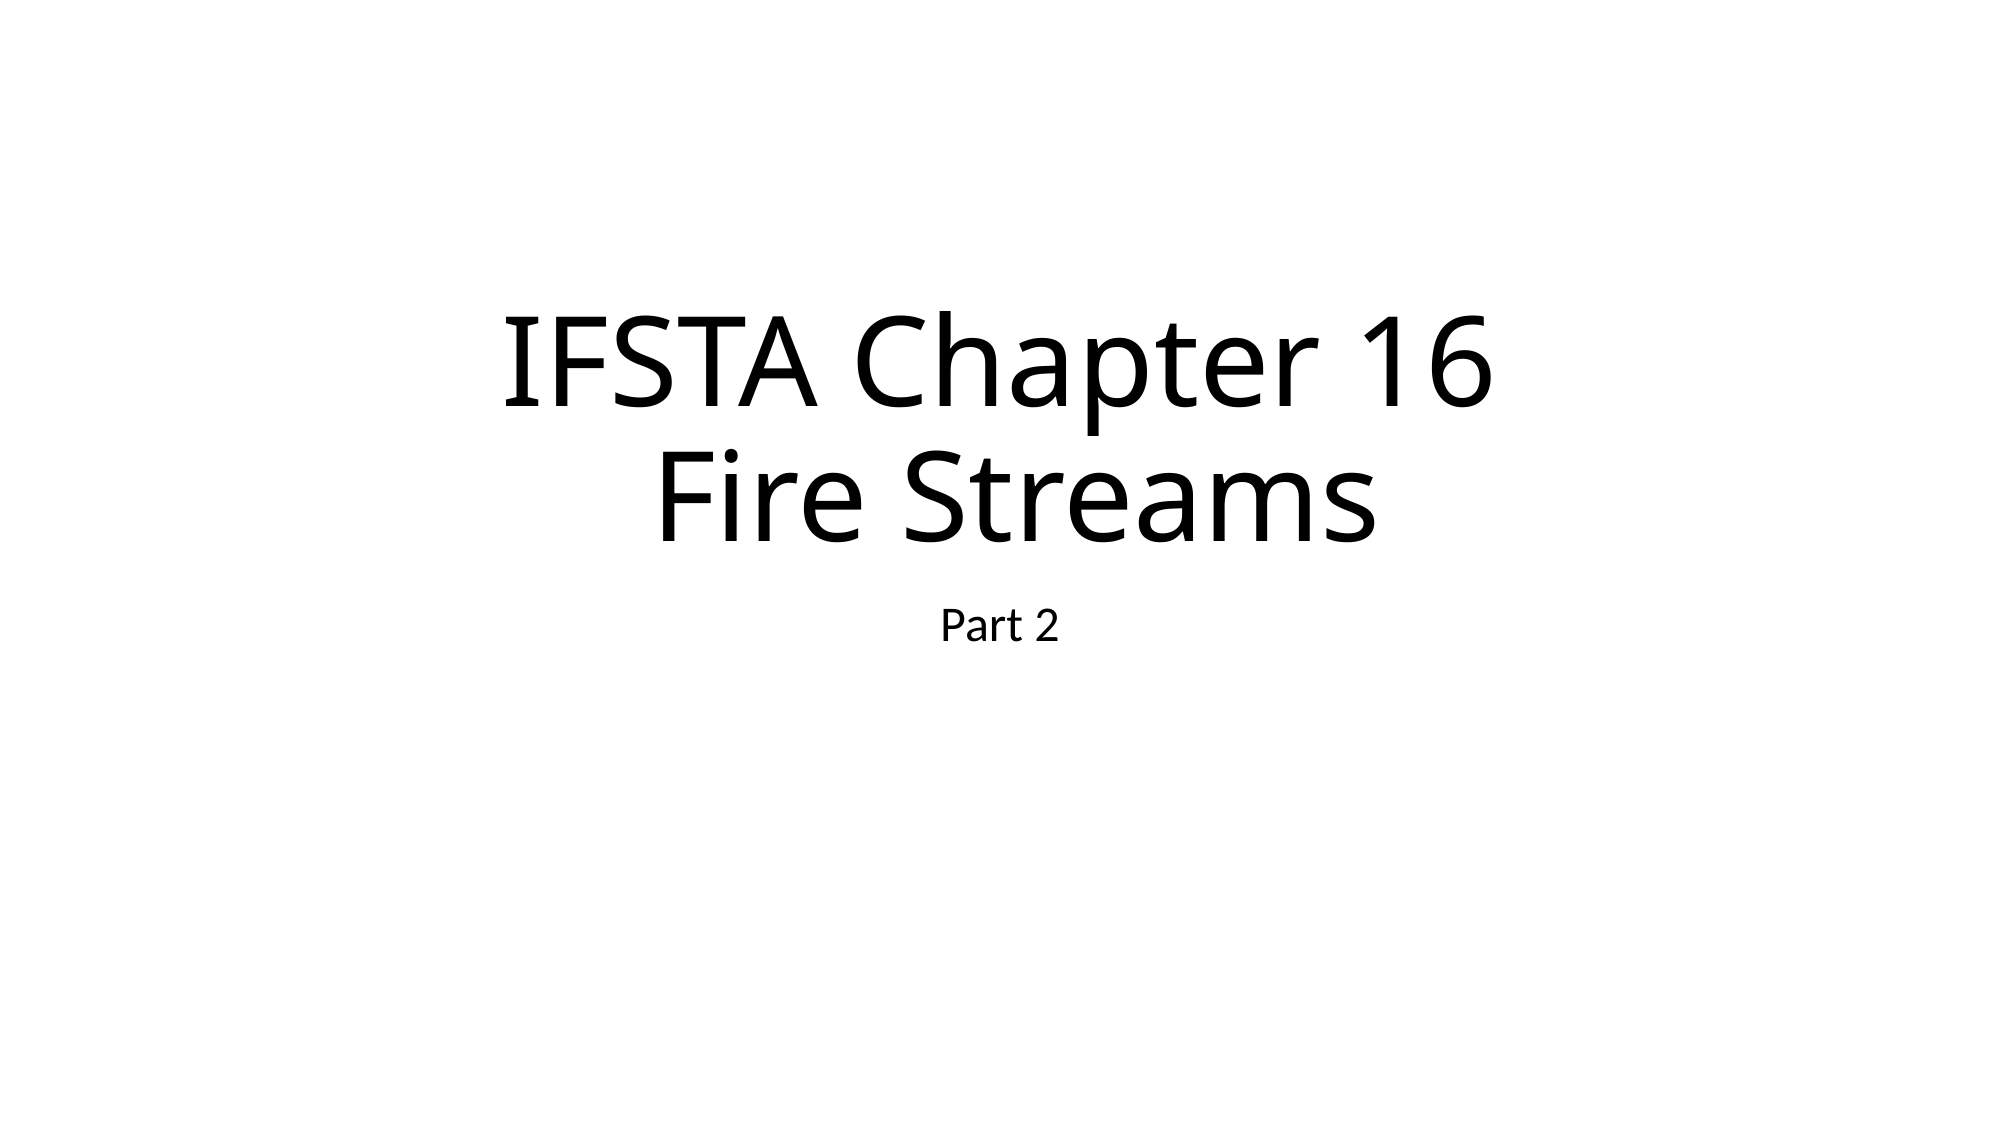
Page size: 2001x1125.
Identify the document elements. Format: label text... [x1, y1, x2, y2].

subtitle Part 2 [249, 590, 1750, 863]
title IFSTA Chapter 16 Fire Streams [249, 184, 1750, 576]
